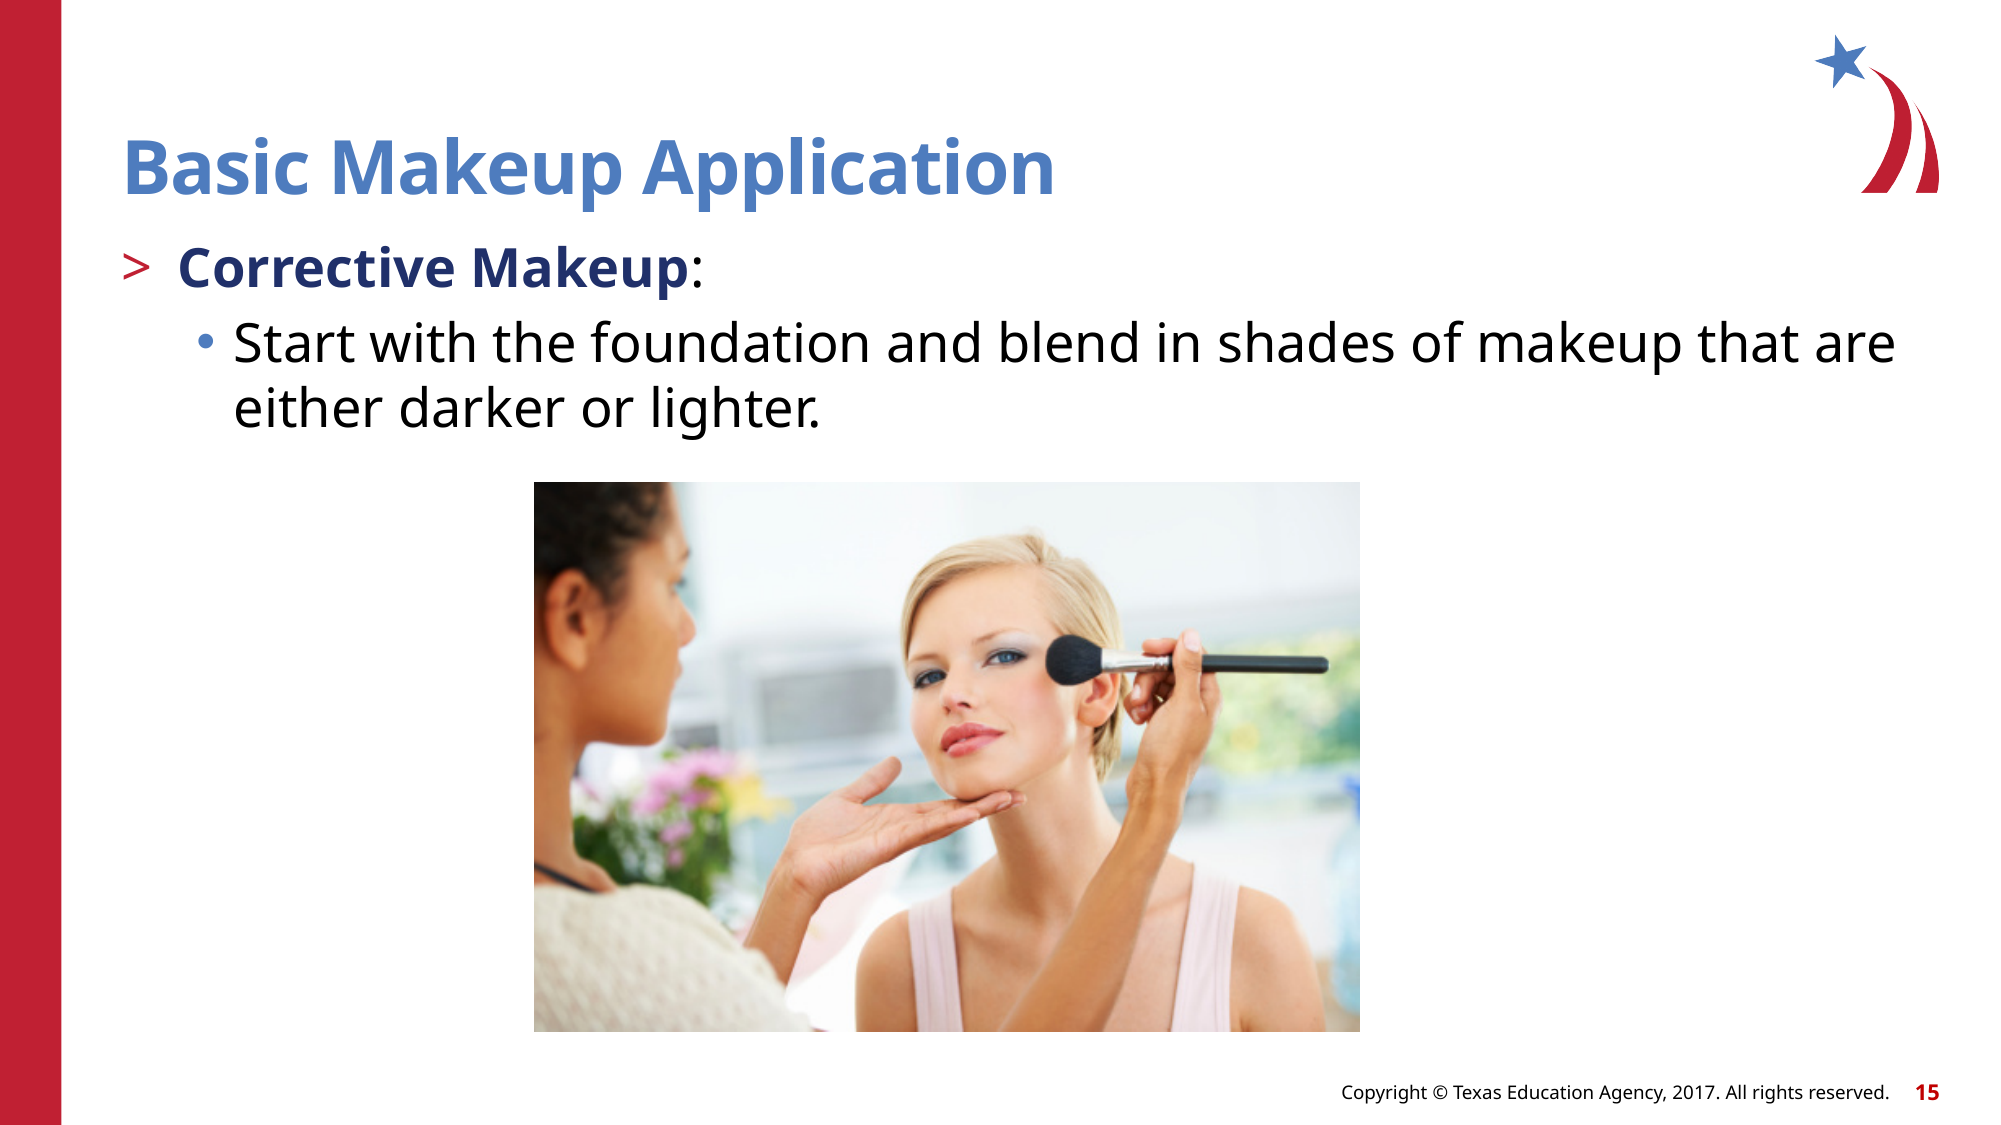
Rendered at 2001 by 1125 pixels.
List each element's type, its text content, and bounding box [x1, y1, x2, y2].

list Corrective Makeup: Start with the foundation and blend in shades of makeup that are either darker or lighter. [121, 233, 1936, 1010]
picture [1814, 34, 1939, 193]
picture [534, 482, 1360, 1033]
title Basic Makeup Application [121, 66, 1772, 211]
